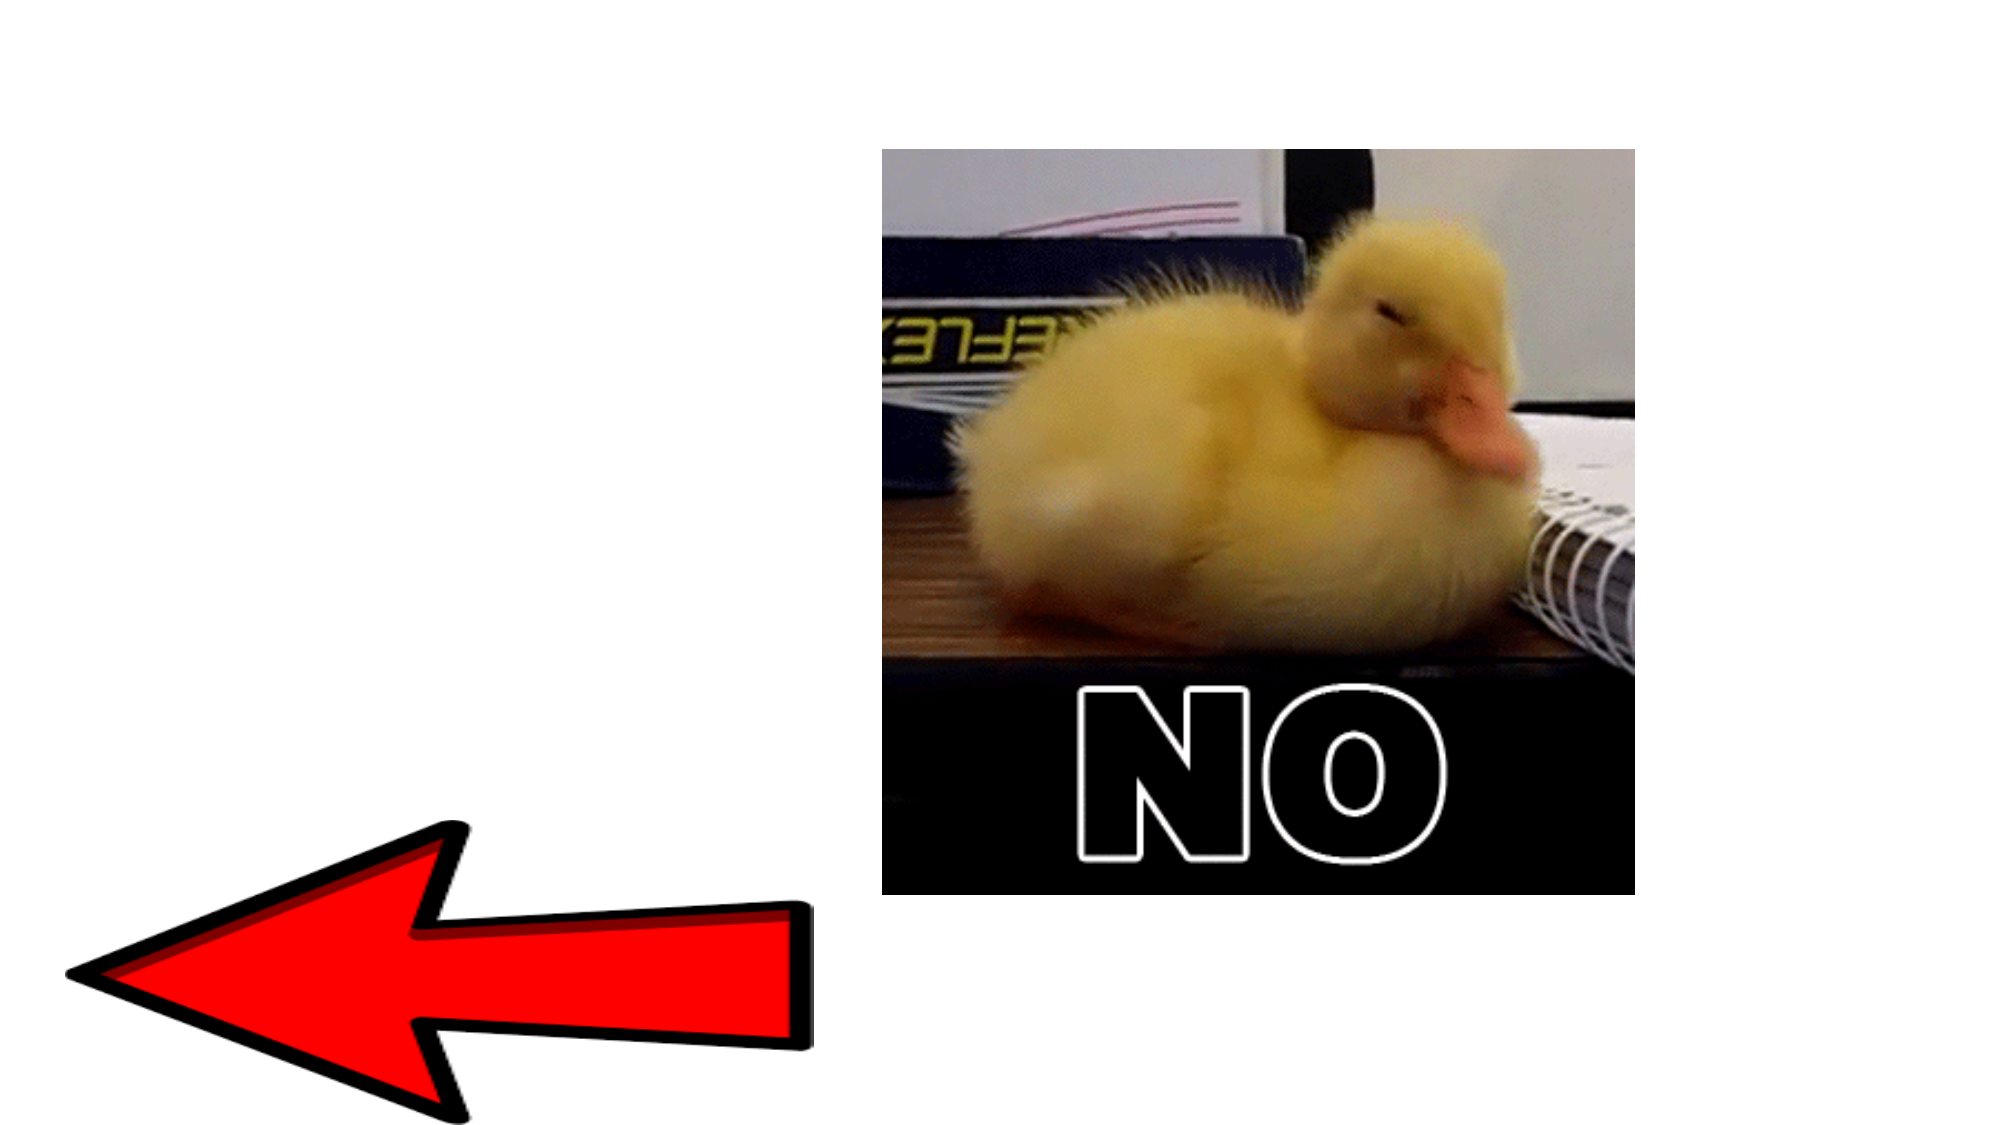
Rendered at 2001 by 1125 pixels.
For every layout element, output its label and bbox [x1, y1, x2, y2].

list [882, 149, 1635, 895]
picture [65, 820, 814, 1125]
